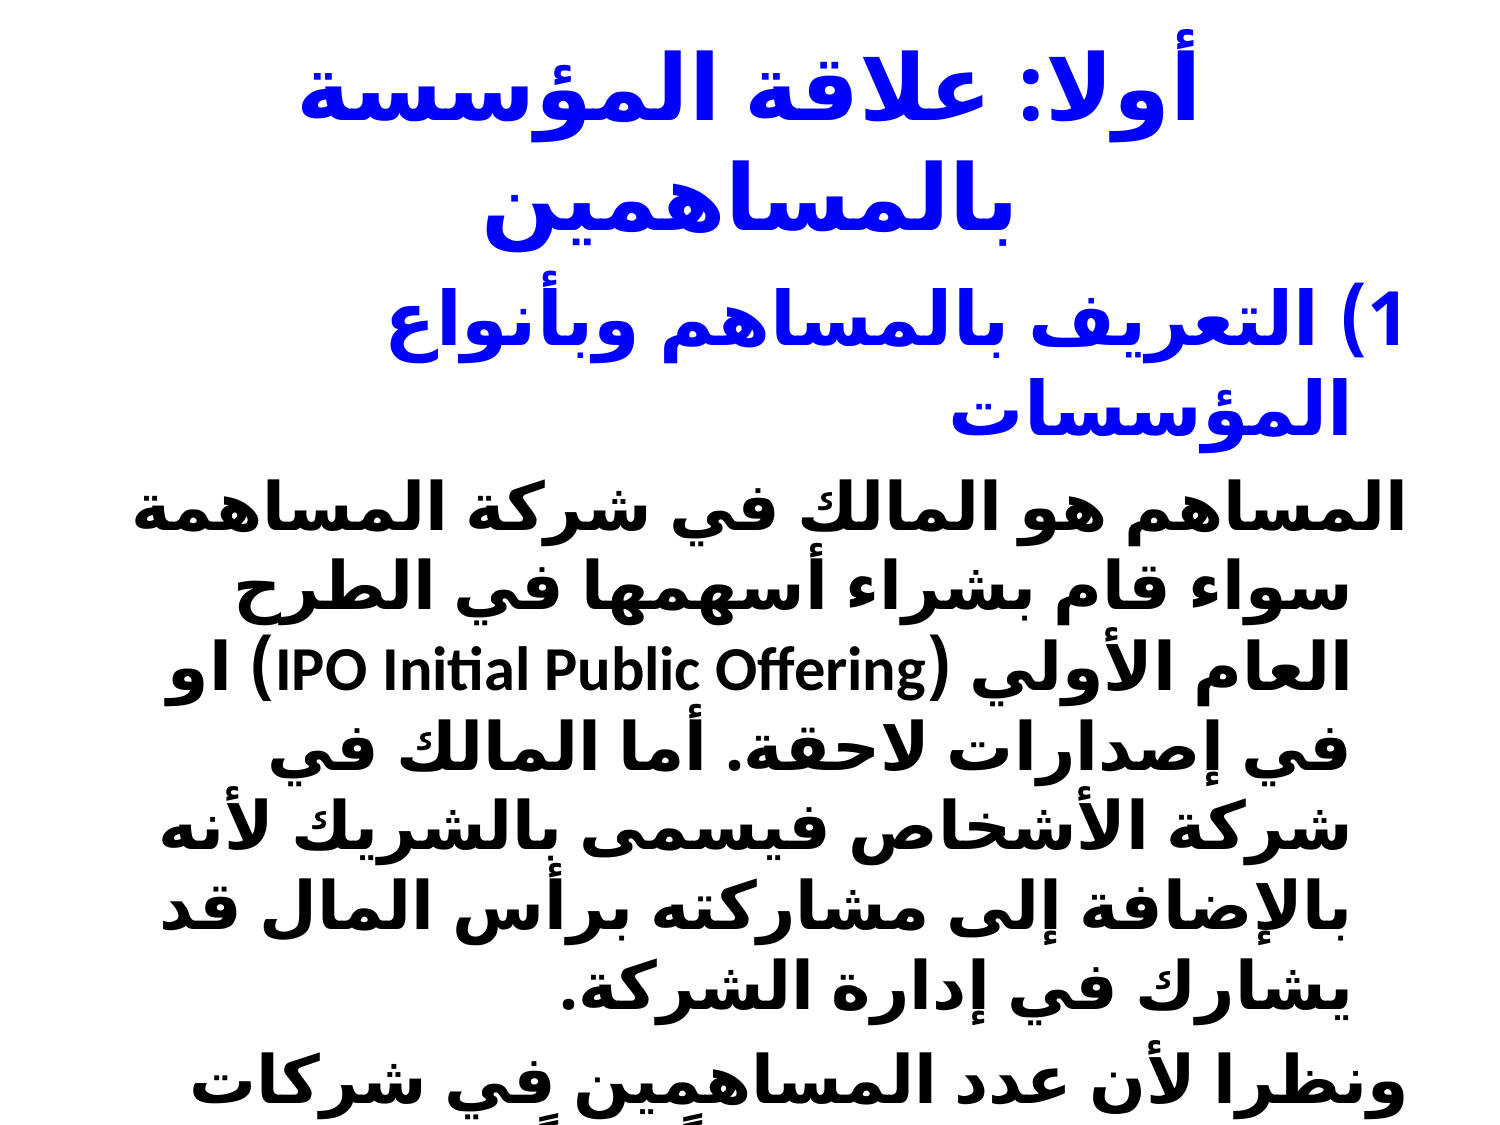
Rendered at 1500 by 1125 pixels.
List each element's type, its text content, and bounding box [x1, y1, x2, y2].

title أولا: علاقة المؤسسة بالمساهمين [75, 45, 1425, 233]
list 1) التعريف بالمساهم وبأنواع المؤسسات المساهم هو المالك في شركة المساهمة سواء قام بشراء أسهمها في الطرح العام الأولي (IPO Initial Public Offering) او في إصدارات لاحقة. أما المالك في شركة الأشخاص فيسمى بالشريك لأنه بالإضافة إلى مشاركته برأس المال قد يشارك في إدارة الشركة. ونظرا لأن عدد المساهمين في شركات المساهمة يكون كبيراً جداً، فإن لا بد من فصل الإدارة عن الملكية، أي أن المساهمين لا يديرون أعمال الشركة وٕانما يتم تعيين إدارة متخصصة لتقوم بإدارة الشركة والإشراف عليها. [75, 262, 1425, 1005]
